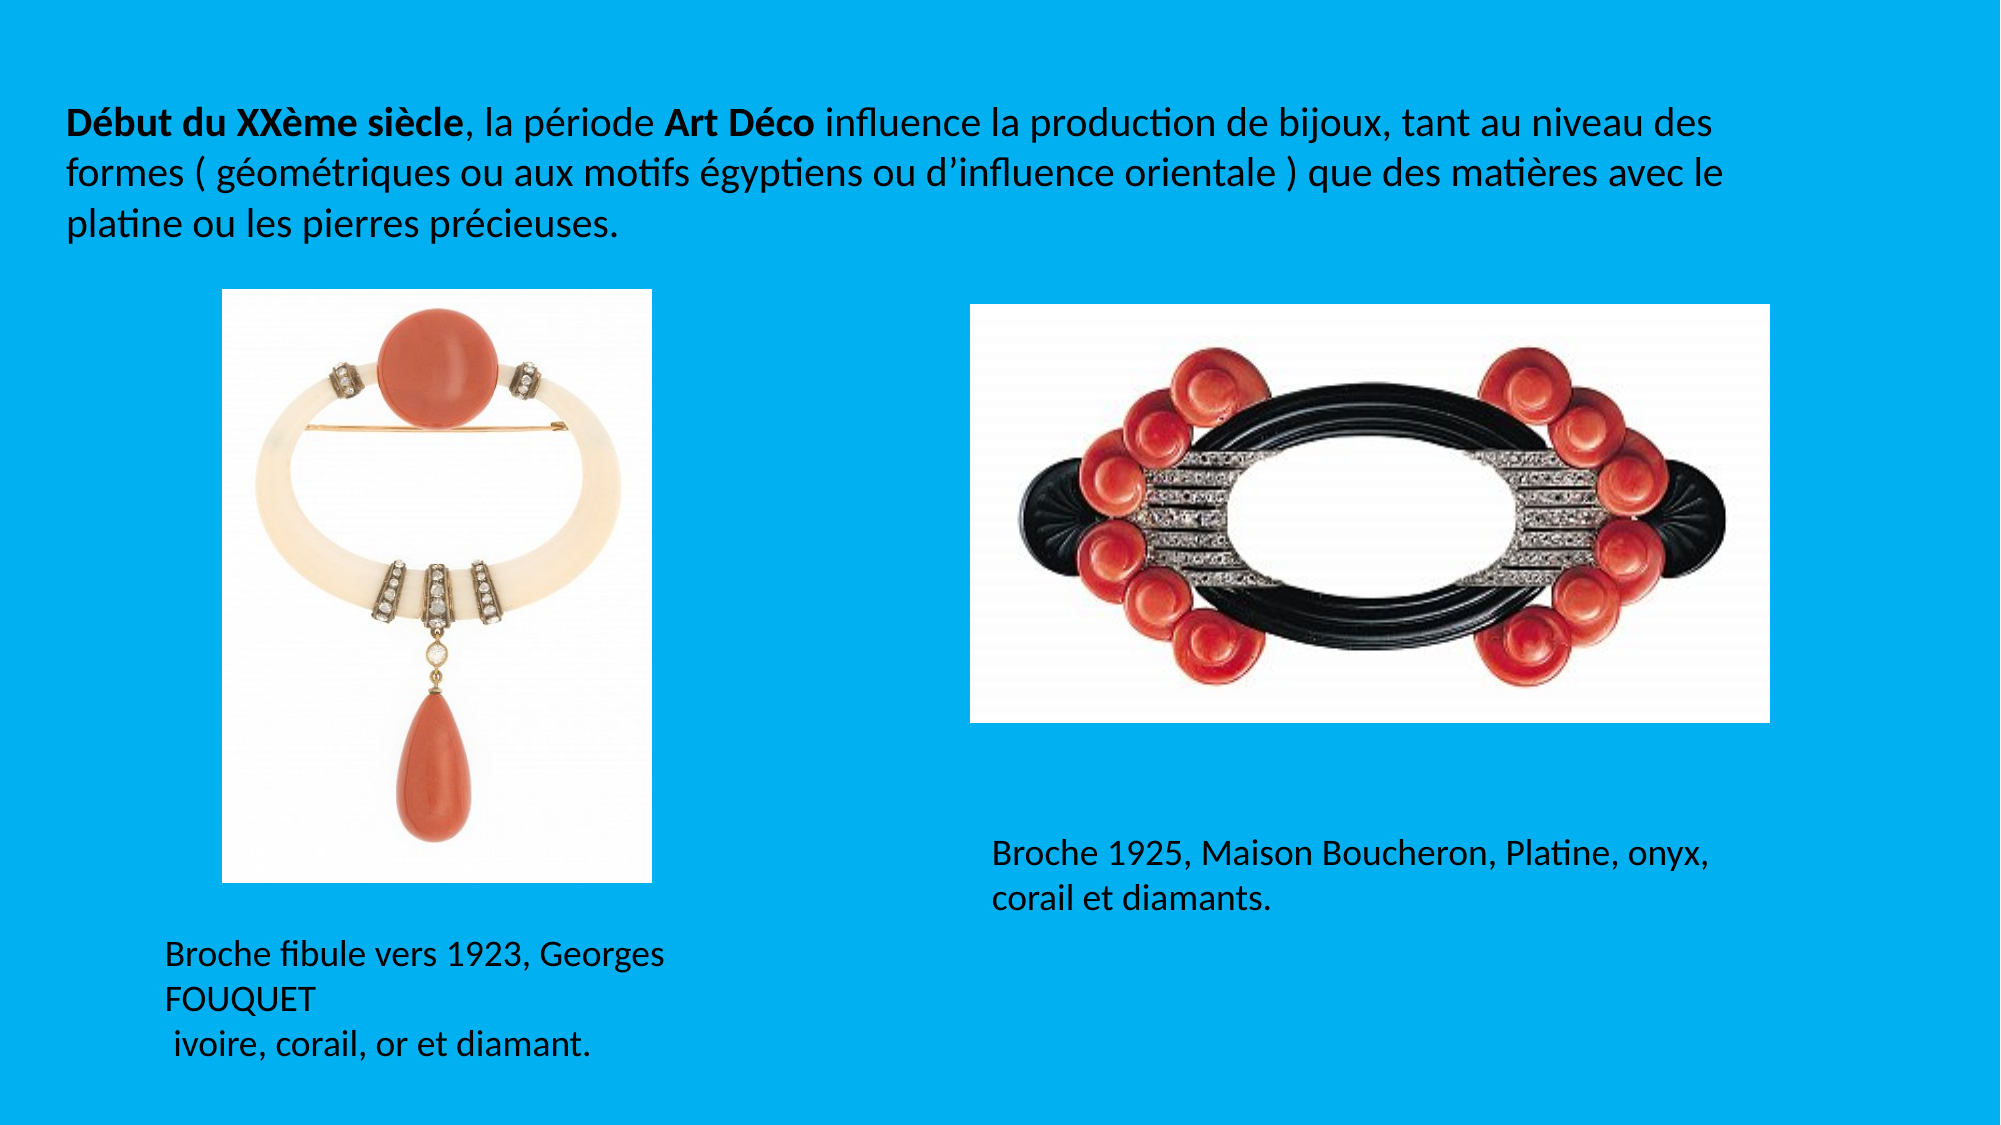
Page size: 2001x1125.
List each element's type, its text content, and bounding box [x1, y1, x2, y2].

text_box Début du XXème siècle, la période Art Déco influence la production de bijoux, tant au niveau des formes ( géométriques ou aux motifs égyptiens ou d’influence orientale ) que des matières avec le platine ou les pierres précieuses. [51, 87, 1805, 353]
picture [223, 290, 651, 882]
picture [971, 305, 1769, 722]
text_box Broche fibule vers 1923, Georges FOUQUET ivoire, corail, or et diamant. [150, 921, 785, 1072]
text_box Broche 1925, Maison Boucheron, Platine, onyx, corail et diamants. [977, 820, 1760, 926]
